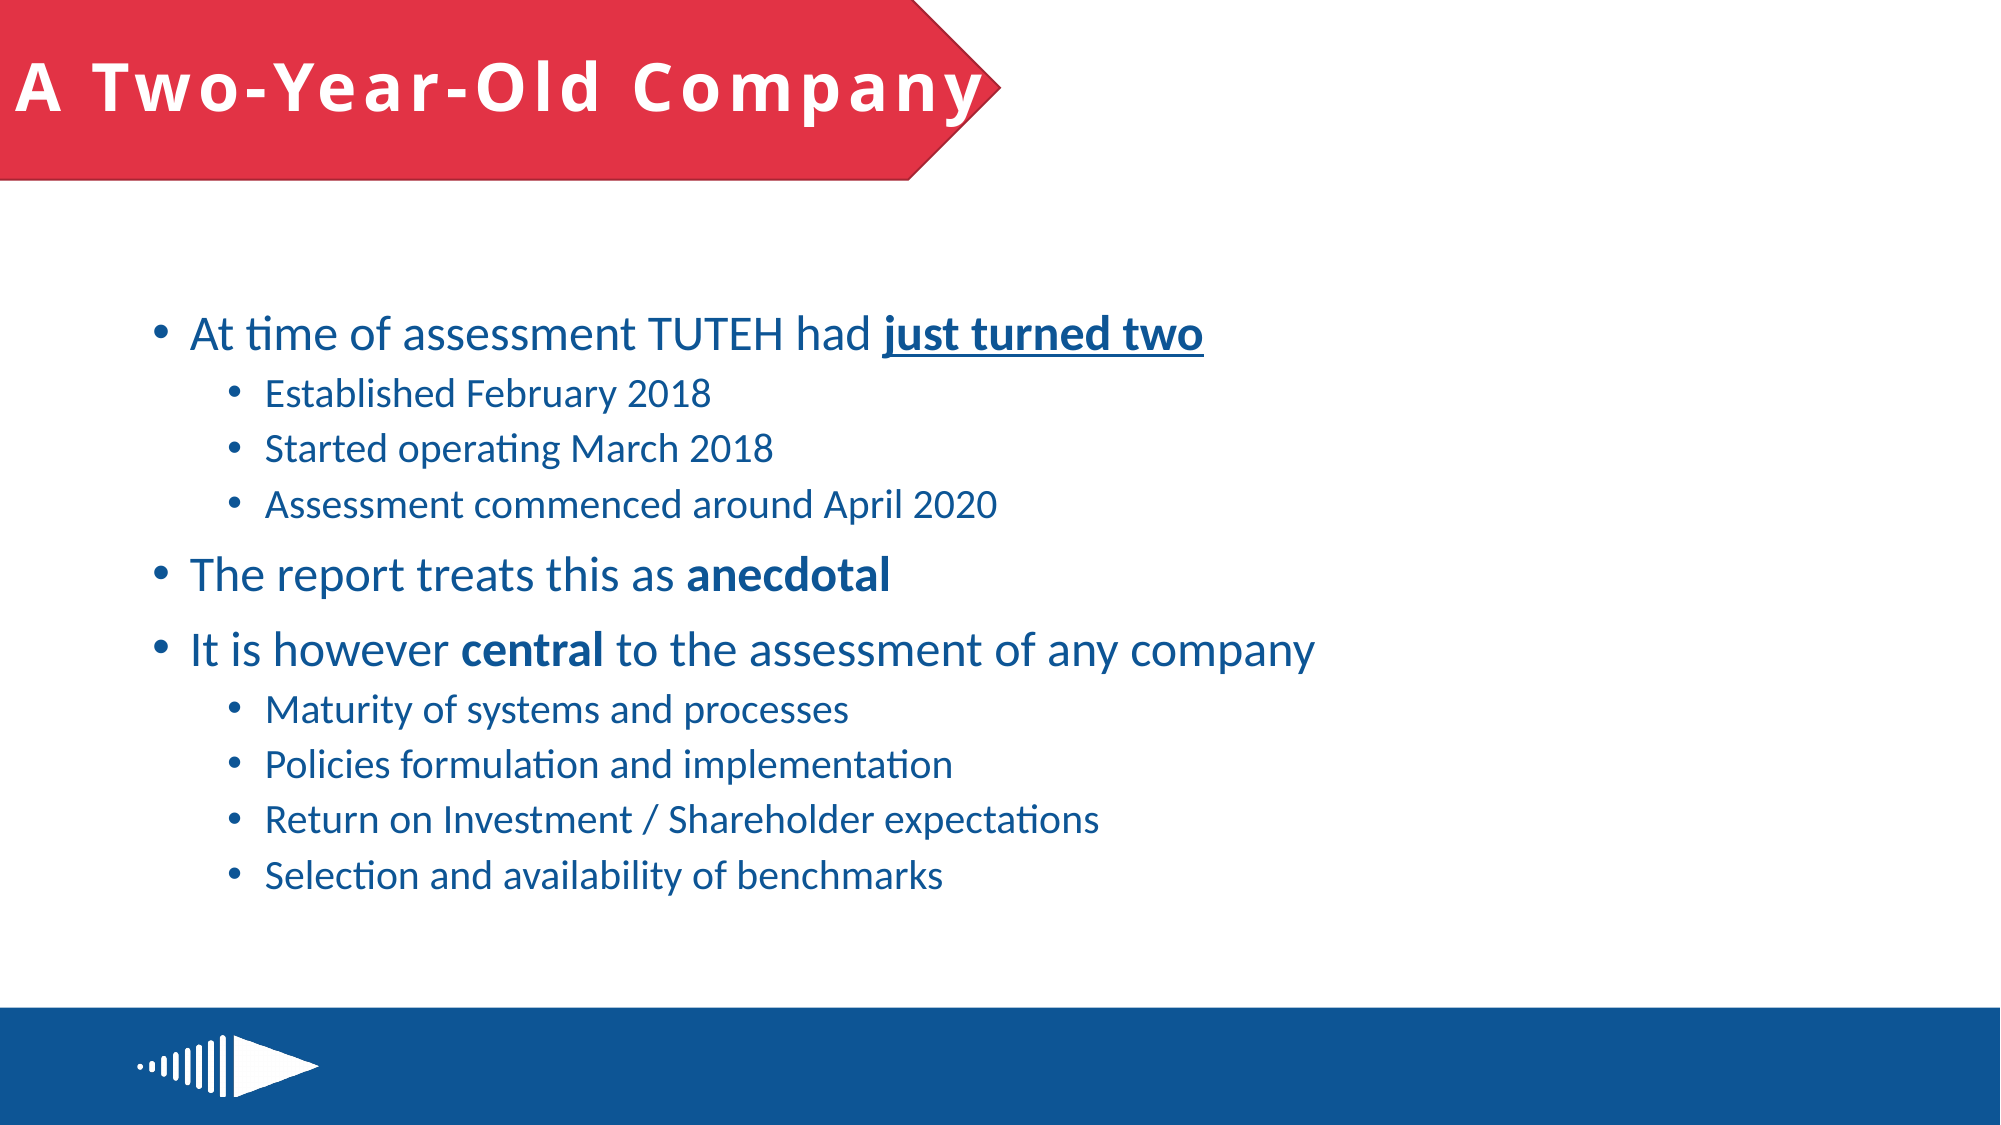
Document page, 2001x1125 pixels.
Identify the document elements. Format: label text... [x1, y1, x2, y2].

title A Two-Year-Old Company [0, 0, 1000, 182]
list At time of assessment TUTEH had just turned two Established February 2018 Started operating March 2018 Assessment commenced around April 2020 The report treats this as anecdotal It is however central to the assessment of any company Maturity of systems and processes Policies formulation and implementation Return on Investment / Shareholder expectations Selection and availability of benchmarks [137, 299, 1863, 1014]
